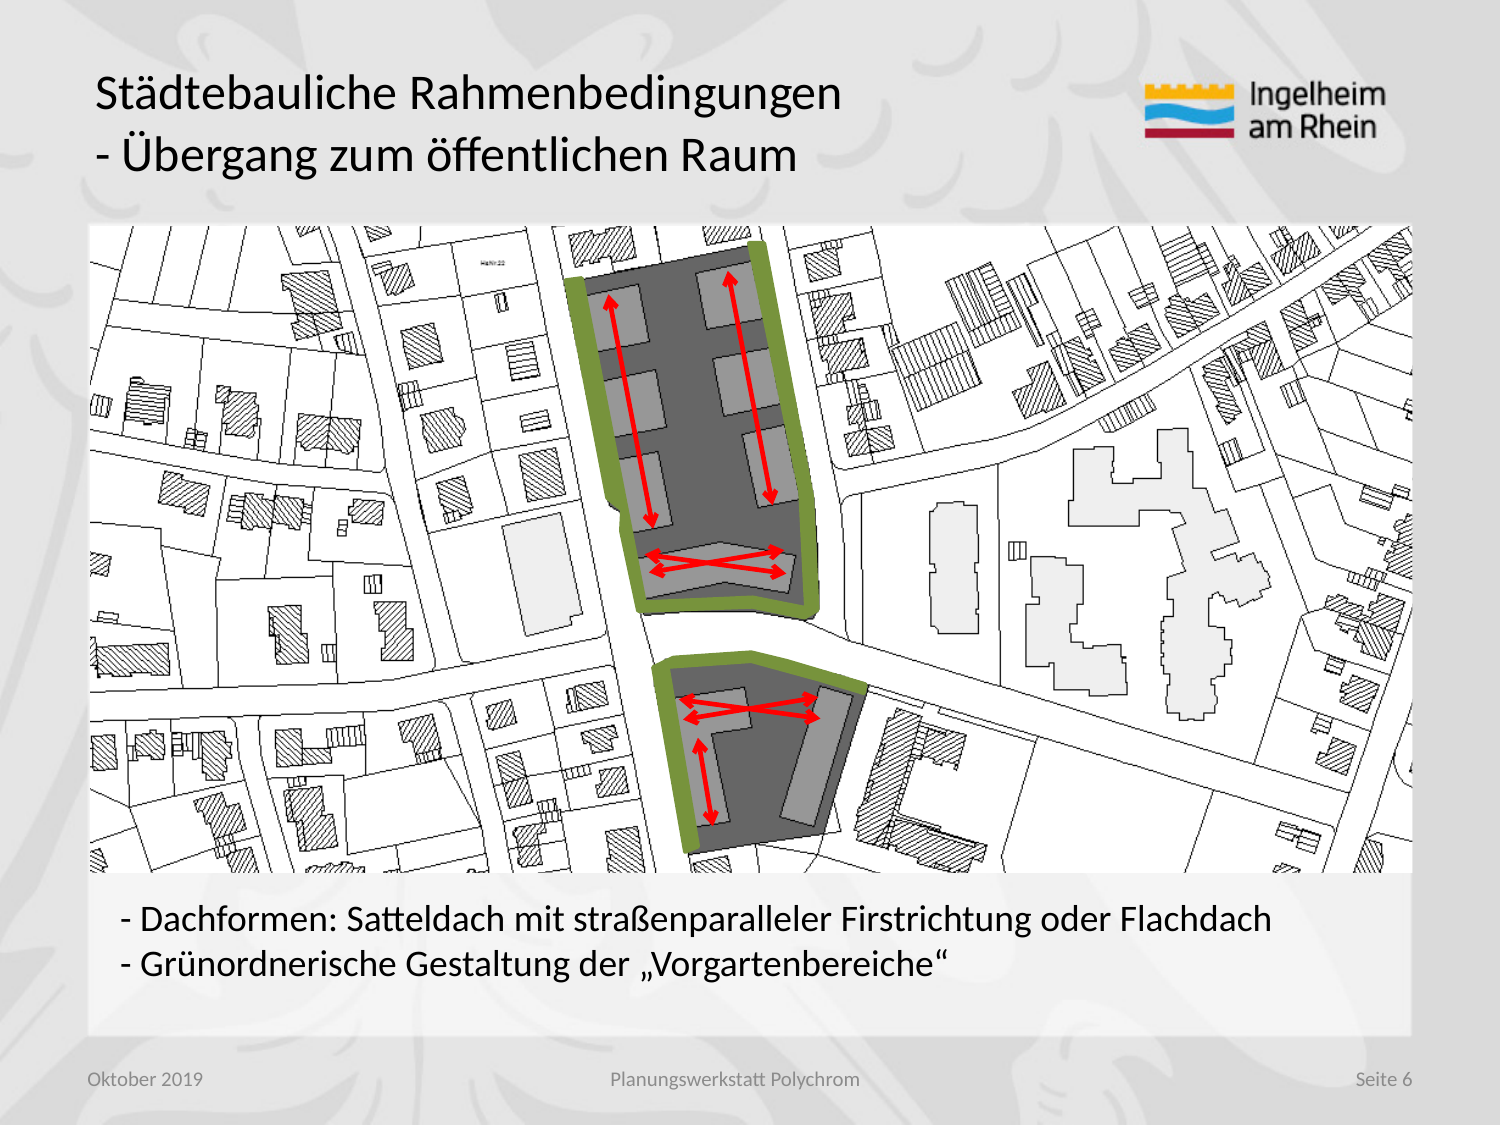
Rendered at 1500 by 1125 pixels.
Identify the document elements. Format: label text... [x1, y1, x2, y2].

picture [0, 0, 1500, 1125]
slide_number Oktober 2019 [87, 1065, 437, 1096]
list Städtebauliche Rahmenbedingungen - Übergang zum öffentlichen Raum [95, 52, 1173, 186]
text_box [89, 226, 1413, 873]
text_box - Dachformen: Satteldach mit straßenparalleler Firstrichtung oder Flachdach - Grünordnerische Gestaltung der „Vorgartenbereiche“ [105, 886, 1332, 991]
footer Planungswerkstatt Polychrom [437, 1065, 1034, 1096]
slide_number Seite 6 [1062, 1065, 1413, 1096]
